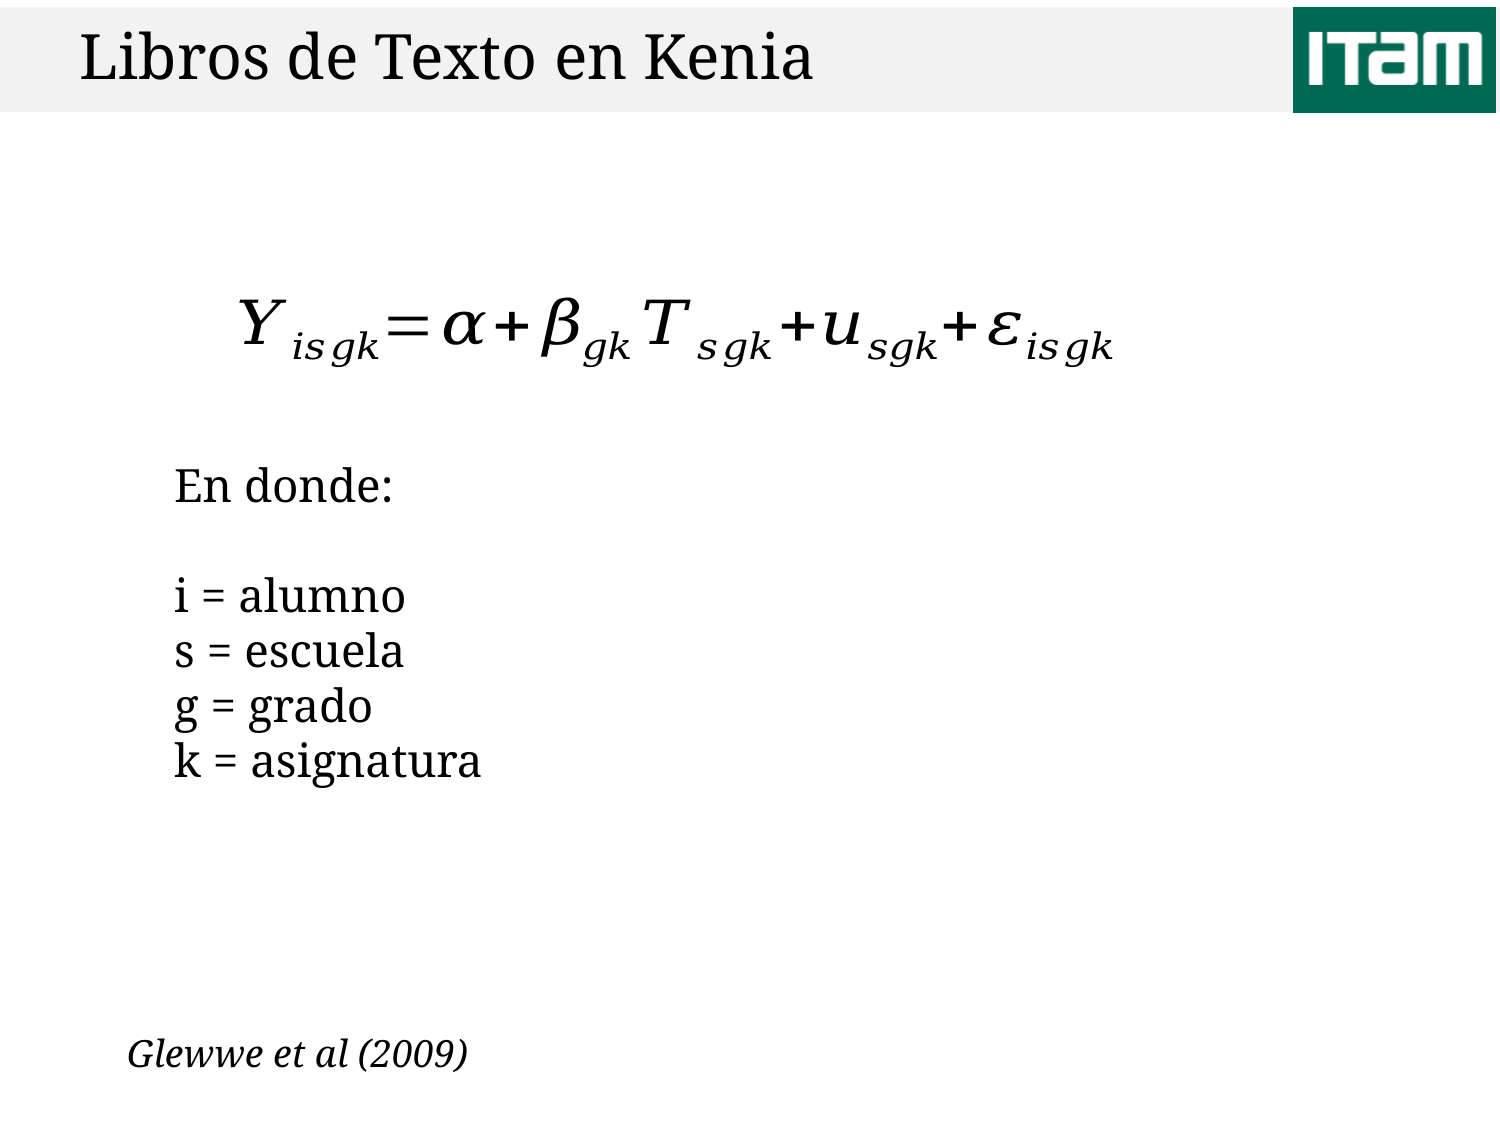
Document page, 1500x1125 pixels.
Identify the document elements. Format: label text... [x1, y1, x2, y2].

text_box En donde: i = alumno s = escuela g = grado k = asignatura [159, 449, 1235, 794]
text_box [0, 6, 1500, 113]
picture [1293, 7, 1496, 113]
text_box Glewwe et al (2009) [112, 1023, 1187, 1083]
text_box Libros de Texto en Kenia [64, 9, 1258, 100]
